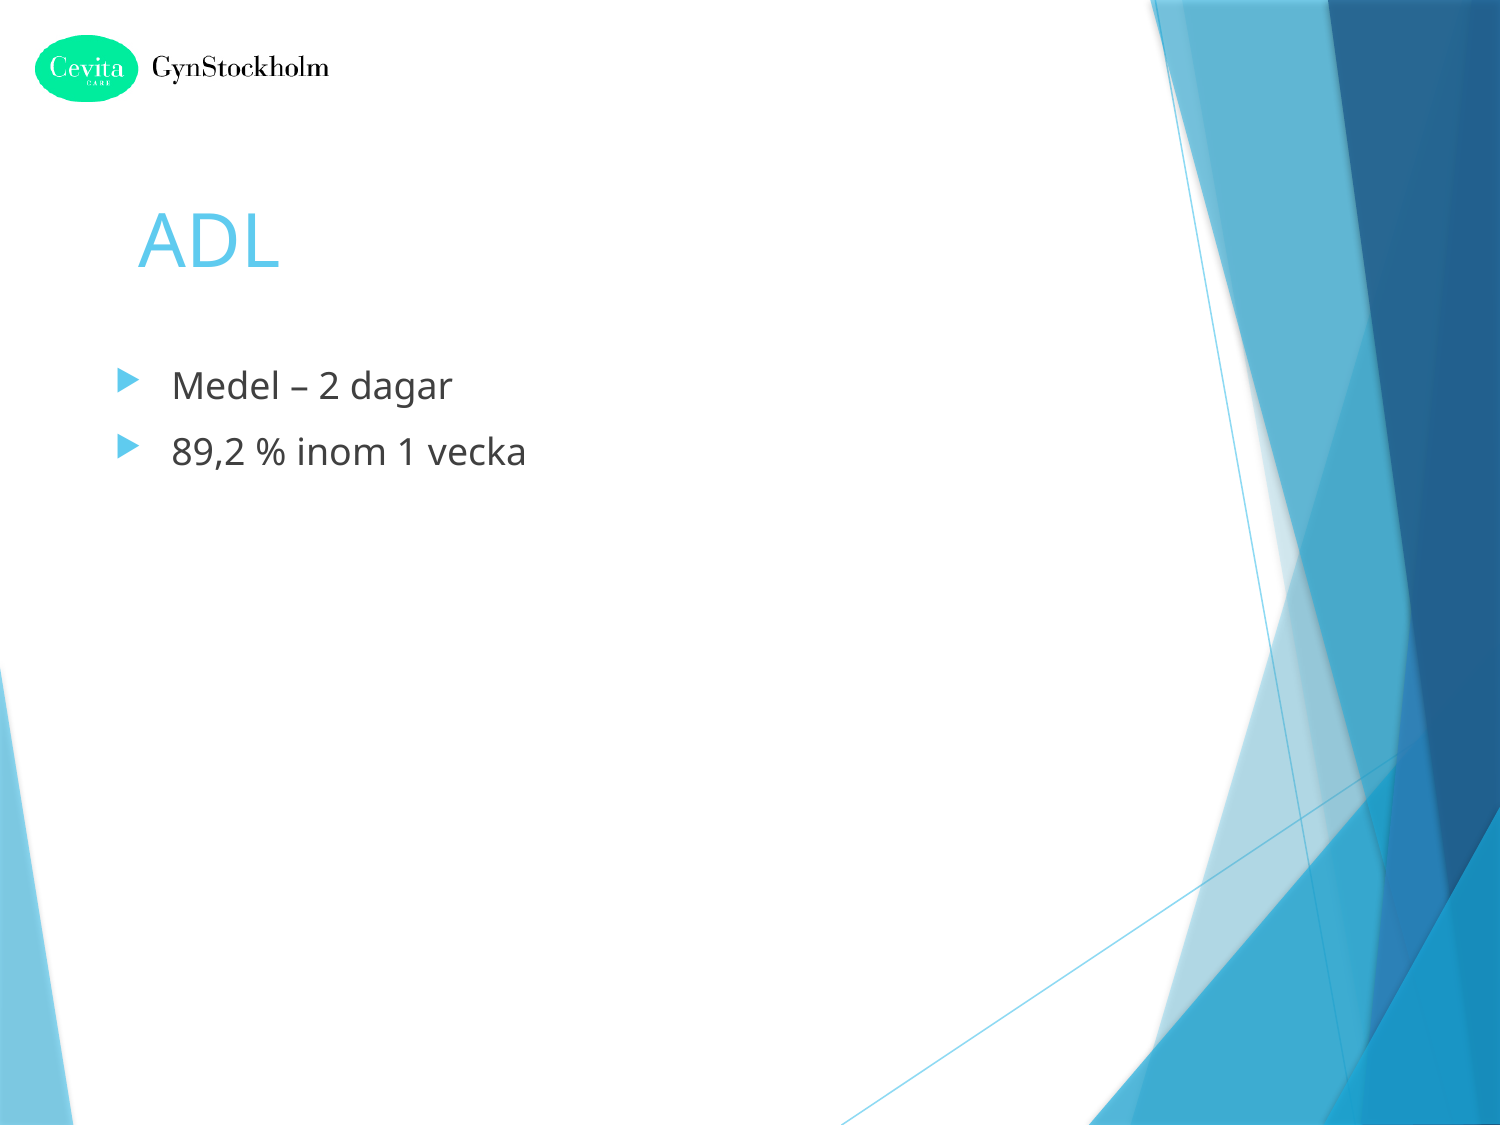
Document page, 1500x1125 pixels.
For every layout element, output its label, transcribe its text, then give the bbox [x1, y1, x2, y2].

picture [34, 34, 329, 103]
list Medel – 2 dagar 89,2 % inom 1 vecka [99, 354, 1142, 992]
title ADL [123, 184, 1142, 317]
